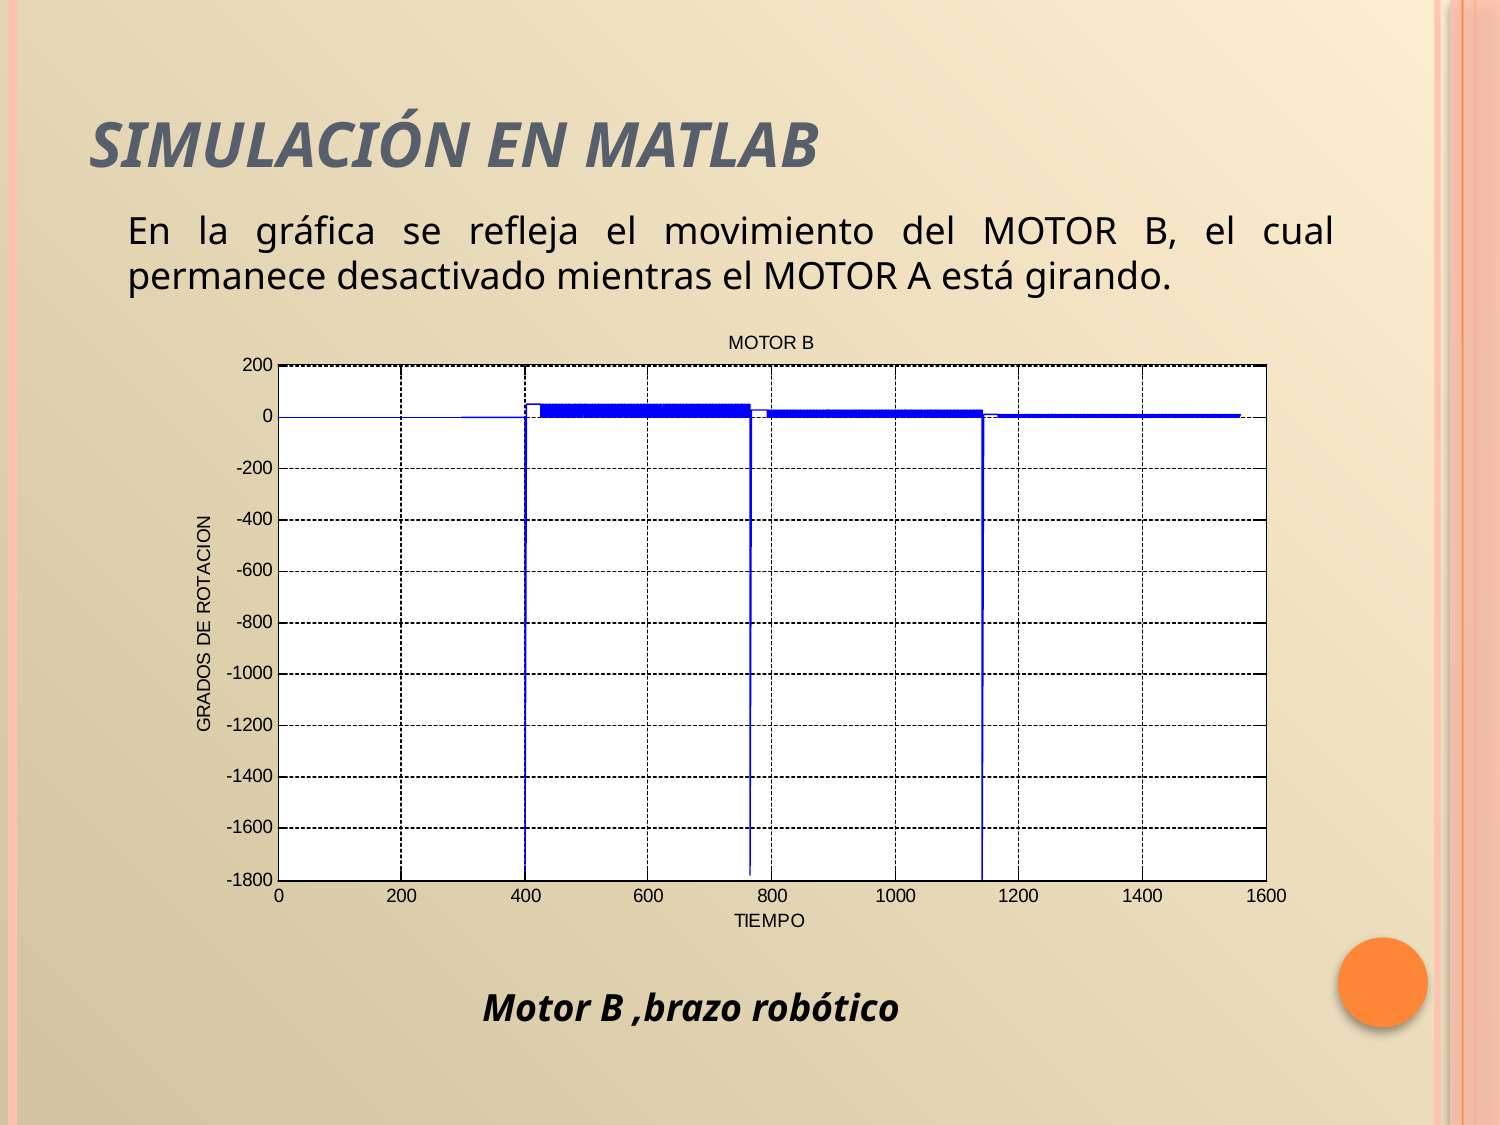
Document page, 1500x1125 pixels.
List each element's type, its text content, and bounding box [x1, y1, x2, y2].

picture [112, 318, 1388, 951]
text_box En la gráfica se refleja el movimiento del MOTOR B, el cual permanece desactivado mientras el MOTOR A está girando. [112, 199, 1350, 305]
text_box Motor B ,brazo robótico [467, 976, 916, 1037]
text_box Simulación en matlab [75, 45, 1300, 188]
